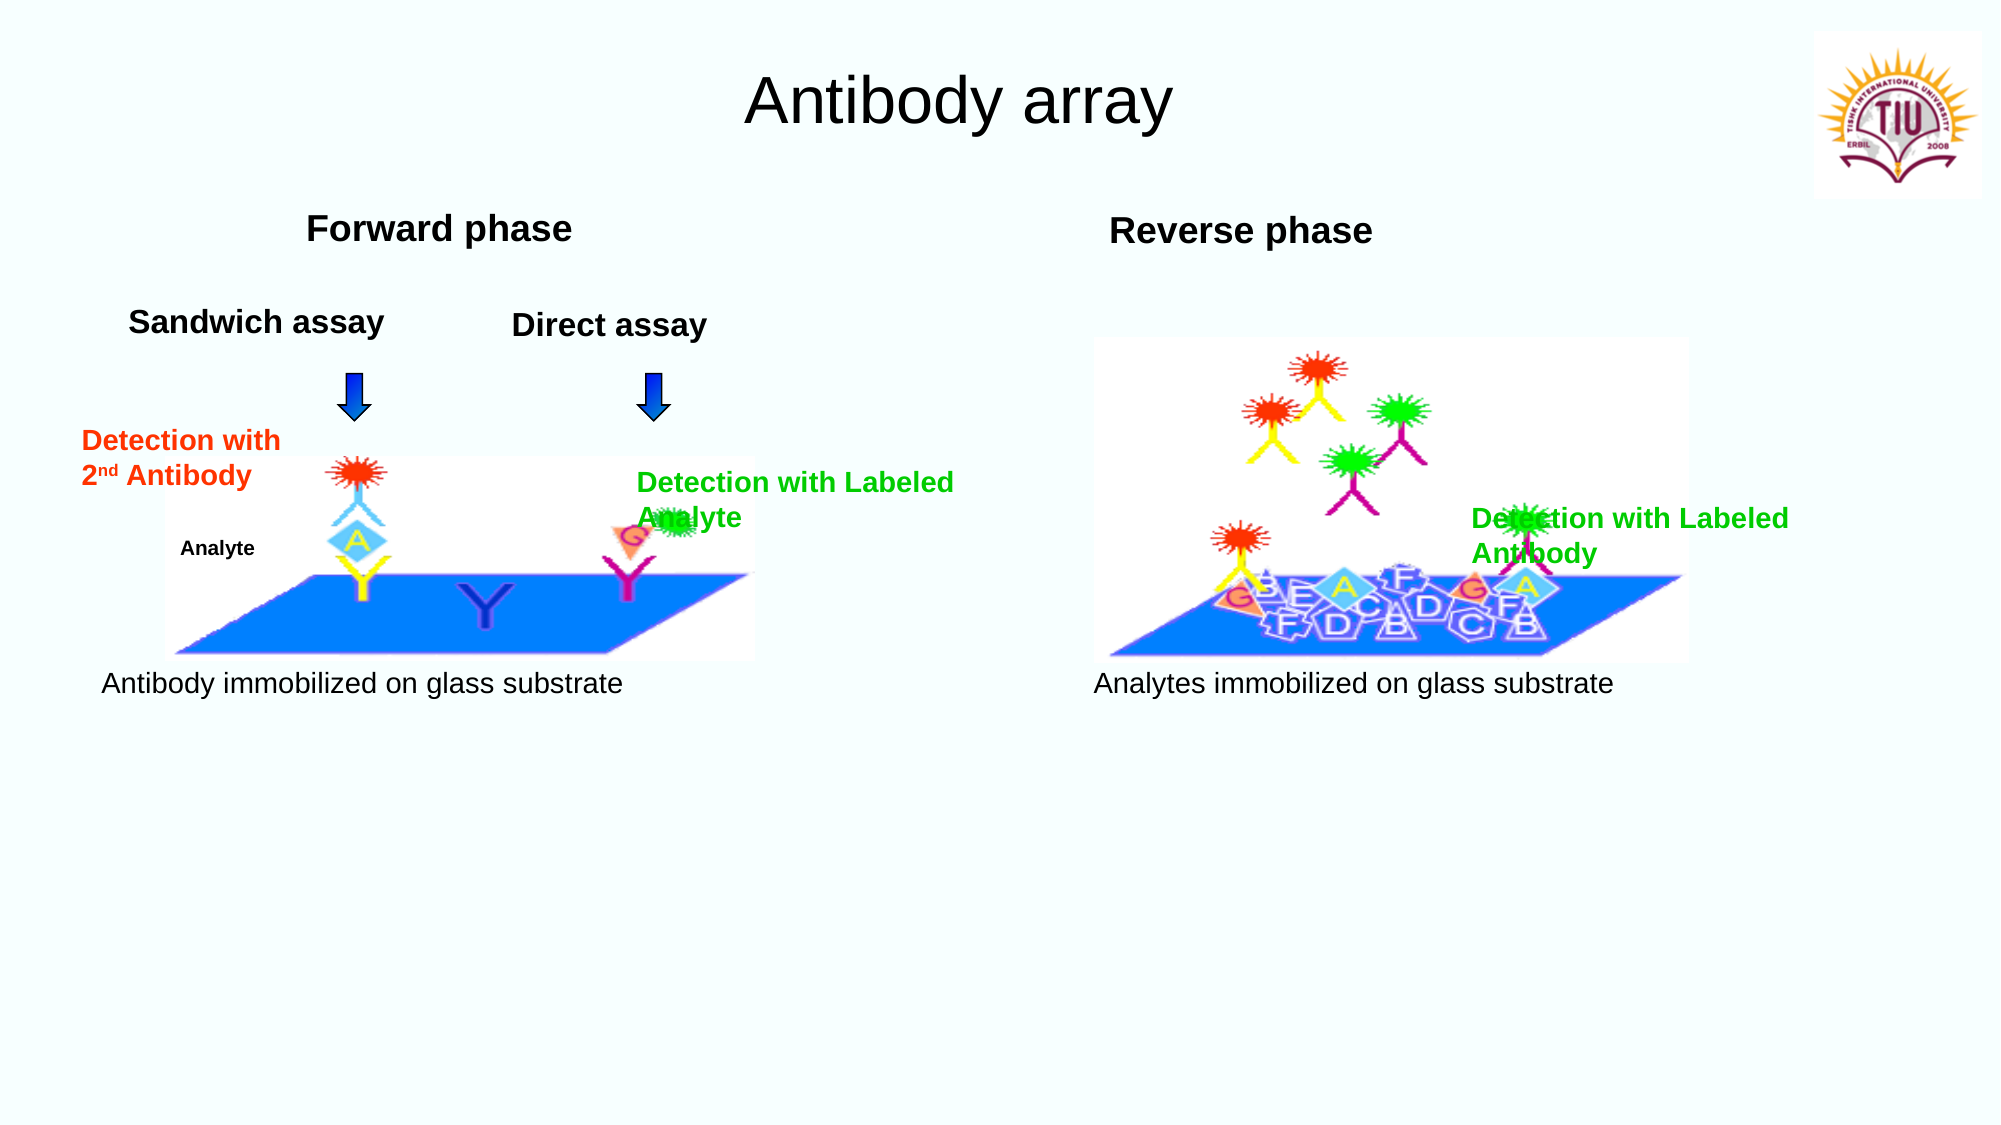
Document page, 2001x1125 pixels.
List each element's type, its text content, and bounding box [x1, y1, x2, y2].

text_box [66, 196, 1064, 708]
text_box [1078, 198, 1961, 708]
picture [1813, 31, 1982, 199]
title Antibody array [99, 45, 1808, 149]
